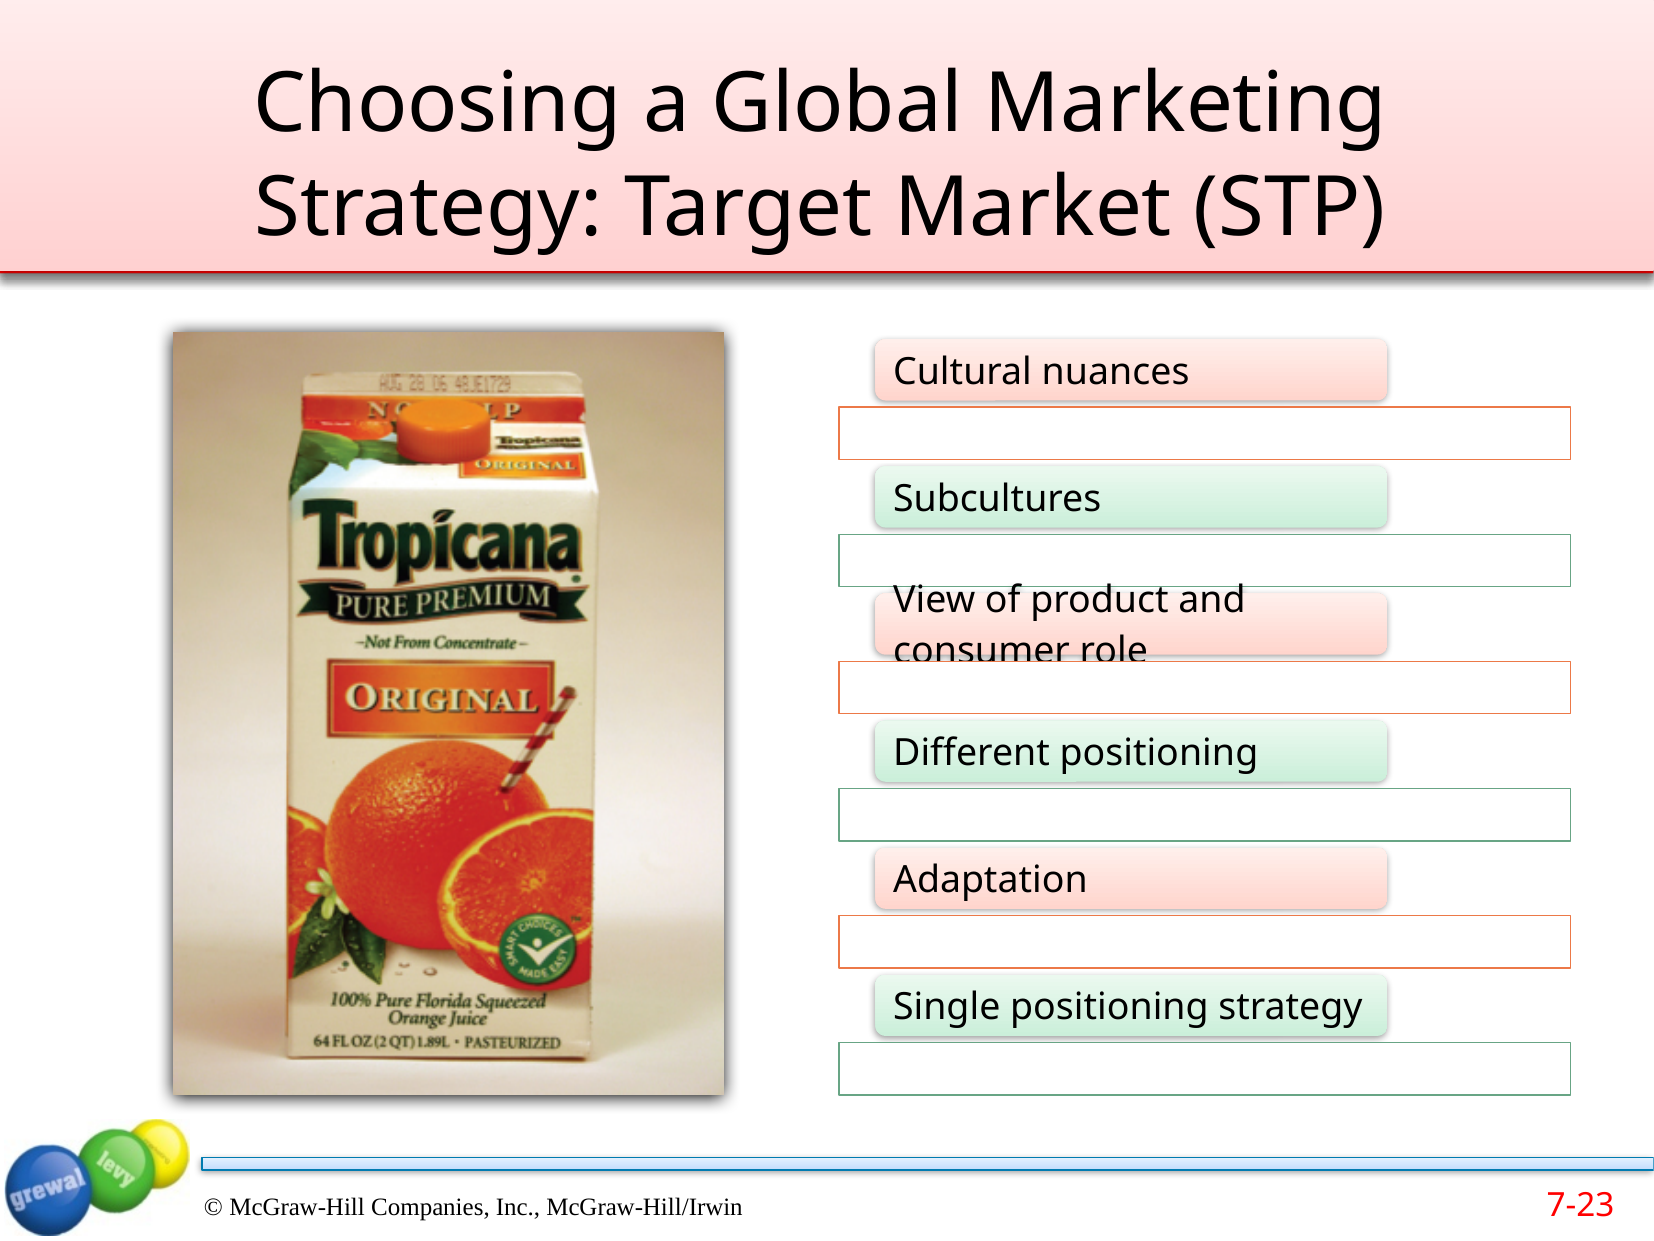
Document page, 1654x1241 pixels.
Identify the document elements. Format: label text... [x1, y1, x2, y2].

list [838, 332, 1571, 1096]
title Choosing a Global Marketing Strategy: Target Market (STP) [76, 44, 1565, 253]
picture [4, 1119, 190, 1236]
text_box [82, 289, 813, 1108]
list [172, 332, 724, 1096]
text_box [840, 1103, 1571, 1167]
